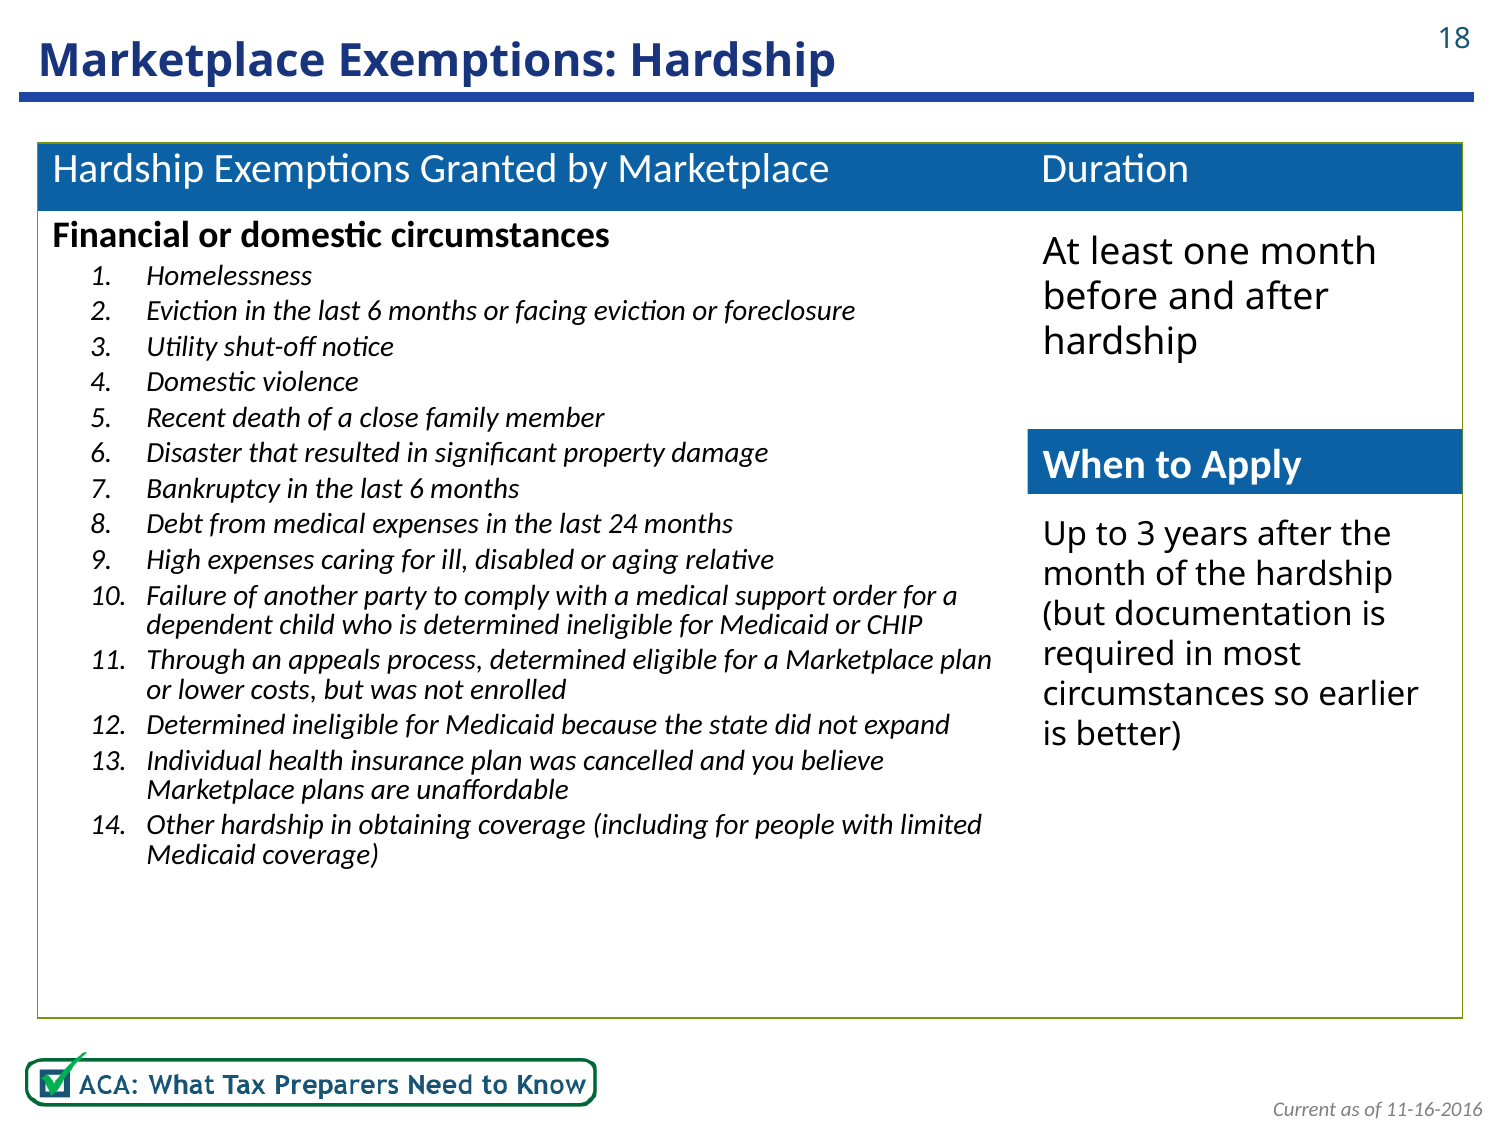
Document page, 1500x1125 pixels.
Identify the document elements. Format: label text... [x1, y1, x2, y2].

text_box Up to 3 years after the month of the hardship (but documentation is required in most circumstances so earlier is better) [1027, 504, 1463, 760]
title Marketplace Exemptions: Hardship [22, 14, 1448, 103]
picture [0, 0, 1500, 1125]
table_header Duration [1026, 144, 1462, 211]
text_box At least one month before and after hardship [1027, 220, 1463, 370]
table_cell Financial or domestic circumstances Homelessness Eviction in the last 6 months or facing eviction or foreclosure Utility shut-off notice Domestic violence Recent death of a close family member Disaster that resulted in significant property damage Bankruptcy in the last 6 months Debt from medical expenses in the last 24 months High expenses caring for ill, disabled or aging relative Failure of another party to comply with a medical support order for a dependent child who is determined ineligible for Medicaid or CHIP Through an appeals process, determined eligible for a Marketplace plan or lower costs, but was not enrolled Determined ineligible for Medicaid because the state did not expand Individual health insurance plan was cancelled and you believe Marketplace plans are unaffordable Other hardship in obtaining coverage (including for people with limited Medicaid coverage) [38, 211, 1026, 1017]
text_box When to Apply [1027, 429, 1463, 494]
slide_number 18 [1409, 9, 1486, 70]
table_cell [1026, 211, 1462, 1017]
table_header Hardship Exemptions Granted by Marketplace [38, 144, 1026, 211]
